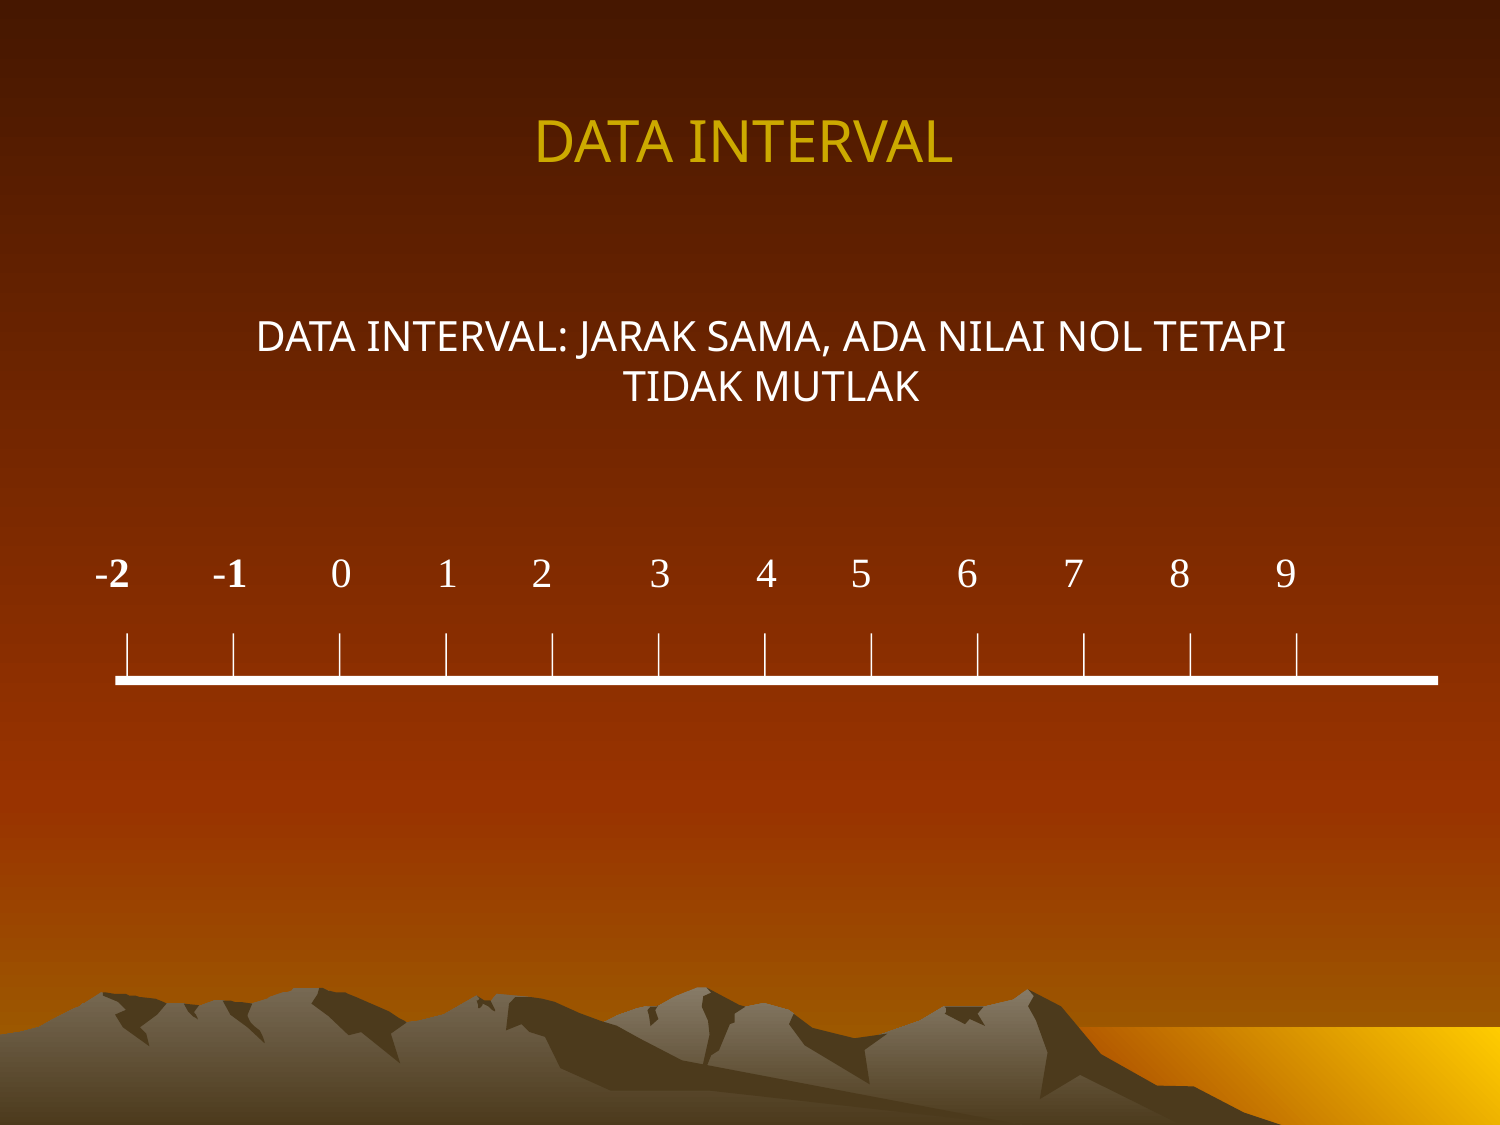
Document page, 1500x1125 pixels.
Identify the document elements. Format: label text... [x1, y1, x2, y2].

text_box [79, 538, 1439, 681]
text_box DATA INTERVAL: JARAK SAMA, ADA NILAI NOL TETAPI TIDAK MUTLAK [189, 302, 1353, 418]
title DATA INTERVAL [177, 94, 1341, 254]
